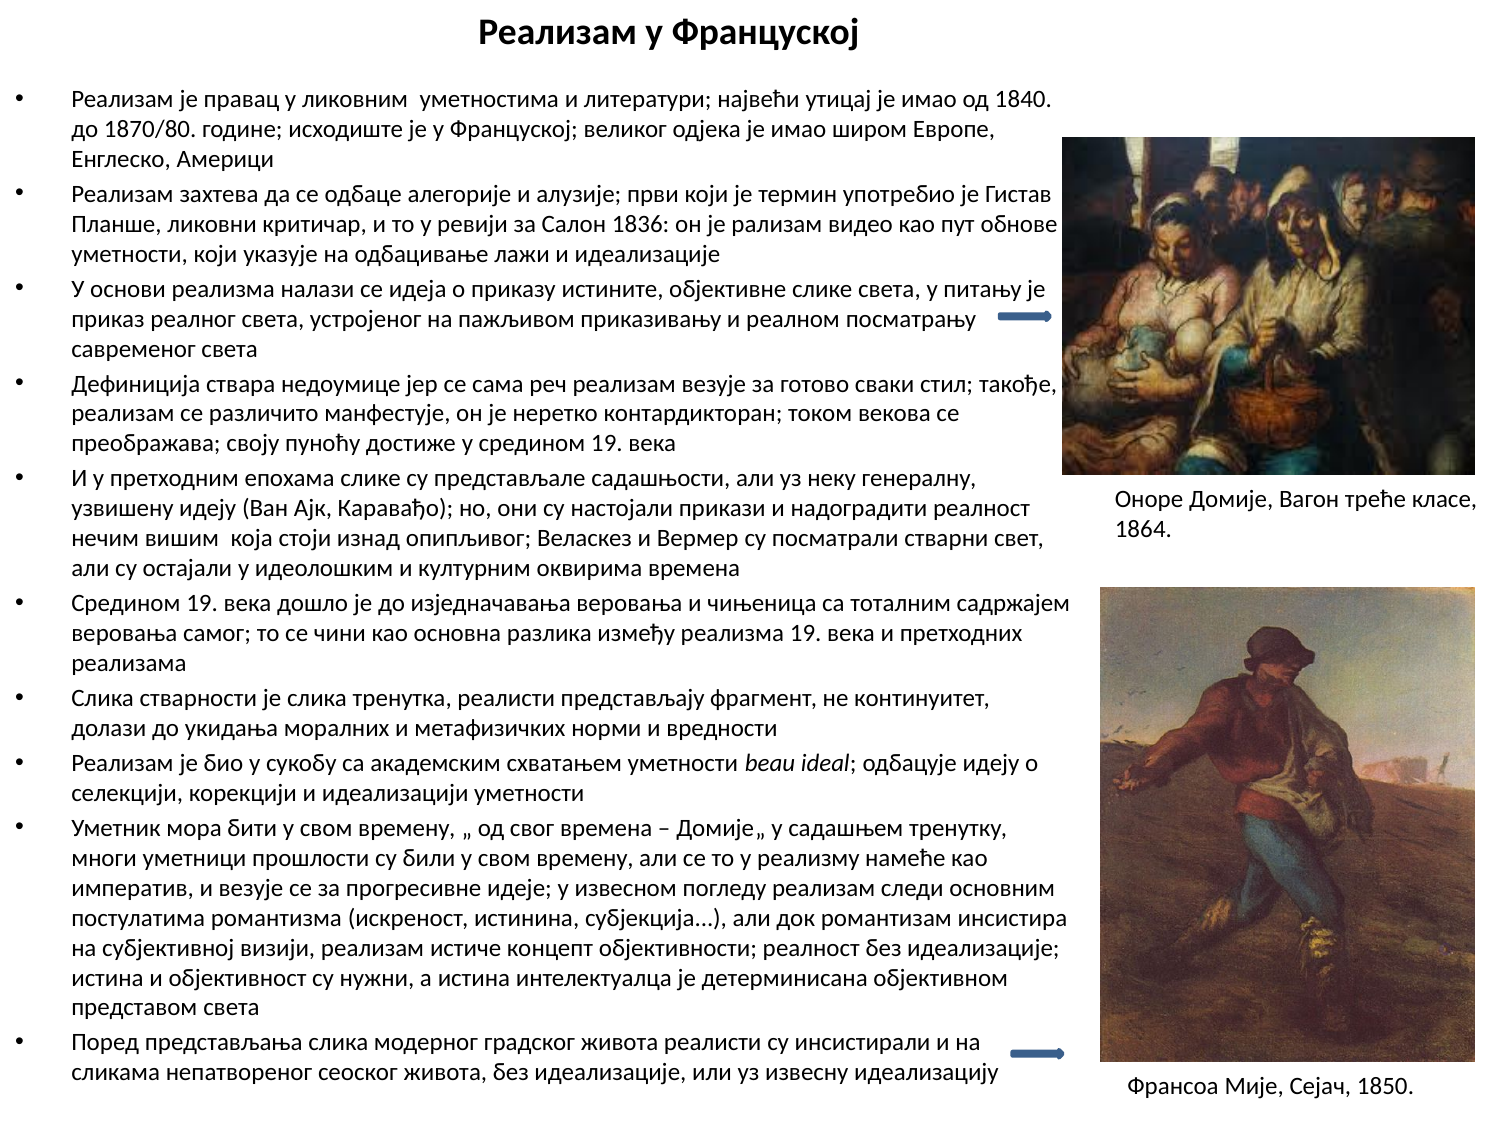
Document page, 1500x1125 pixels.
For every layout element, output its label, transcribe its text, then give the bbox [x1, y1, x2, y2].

text_box Реализам у Француској [112, 0, 1500, 90]
text_box Оноре Домије, Вагон треће класе, 1864. [1100, 474, 1500, 550]
text_box [997, 310, 1052, 322]
list Реализам је правац у ликовним уметностима и литератури; највећи утицај је имао од 1840. до 1870/80. године; исходиште је у Француској; великог одјека је имао широм Европе, Енглеско, Америци Реализам захтева да се одбаце алегорије и алузије; први који је термин употребио је Гистав Планше, ликовни критичар, и то у ревији за Салон 1836: он је рализам видео као пут обнове уметности, који указује на одбацивање лажи и идеализације У основи реализма налази се идеја о приказу истините, објективне слике света, у питању је приказ реалног света, устројеног на пажљивом приказивању и реалном посматрању савременог света Дефиниција ствара недоумице јер се сама реч реализам везује за готово сваки стил; такође, реализам се различито манфестује, он је неретко контардикторан; током векова се преображава; своју пуноћу достиже у средином 19. века И у претходним епохама слике су представљале садашњости, али уз неку генералну, узвишену идеју (Ван Ајк, Каравађо); но, они су настојали прикази и надоградити реалност нечим вишим која стоји изнад опипљивог; Веласкез и Вермер су посматрали стварни свет, али су остајали у идеолошким и културним оквирима времена Средином 19. века дошло је до изједначавања веровања и чињеница са тоталним садржајем веровања самог; то се чини као основна разлика између реализма 19. века и претходних реализама Слика стварности је слика тренутка, реалисти представљају фрагмент, не континуитет, долази до укидања моралних и метафизичких норми и вредности Реализам је био у сукобу са академским схватањем уметности beau ideal; одбацује идеју о селекцији, корекцији и идеализацији уметности Уметник мора бити у свом времену, „ од свог времена – Домије„ у садашњем тренутку, многи уметници прошлости су били у свом времену, али се то у реализму намеће као императив, и везује се за прогресивне идеје; у извесном погледу реализам следи основним постулатима романтизма (искреност, истинина, субјекција...), али док романтизам инсистира на субјективној визији, реализам истиче концепт објективности; реалност без идеализације; истина и објективност су нужни, а истина интелектуалца је детерминисана објективном представом света Поред представљања слика модерног градског живота реалисти су инсистирали и на сликама непатвореног сеоског живота, без идеализације, или уз извесну идеализацију [0, 75, 1088, 968]
picture [1099, 587, 1476, 1063]
picture [1062, 137, 1476, 476]
text_box [1010, 1048, 1065, 1060]
text_box Франсоа Мије, Сејач, 1850. [1112, 1062, 1500, 1108]
